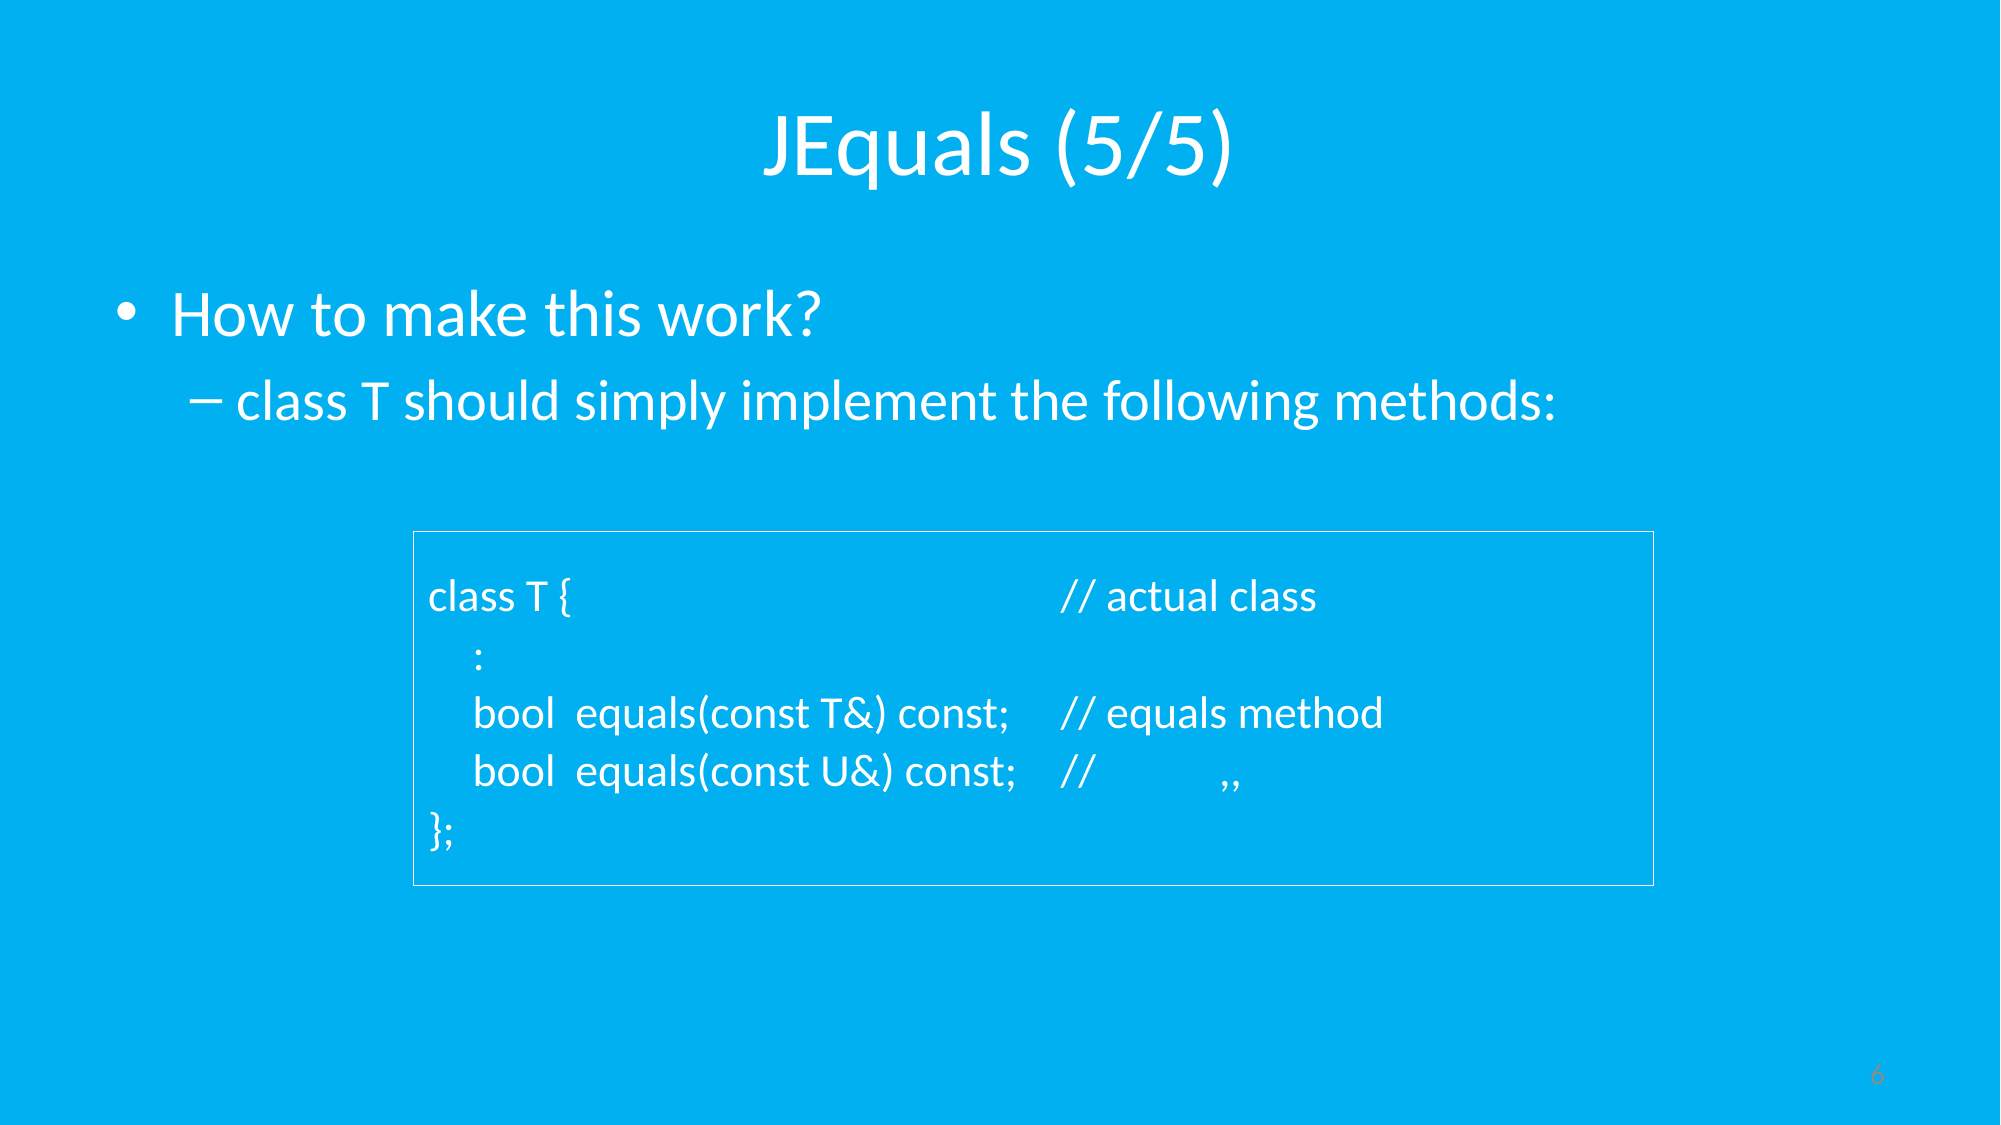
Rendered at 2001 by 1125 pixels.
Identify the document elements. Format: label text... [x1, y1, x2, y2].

list How to make this work? class T should simply implement the following methods: [99, 262, 1900, 1005]
title JEquals (5/5) [99, 45, 1900, 233]
text_box class T { // actual class : bool equals(const T&) const; // equals method bool equals(const U&) const; // ,, }; [411, 529, 1656, 888]
slide_number 6 [1433, 1042, 1900, 1103]
